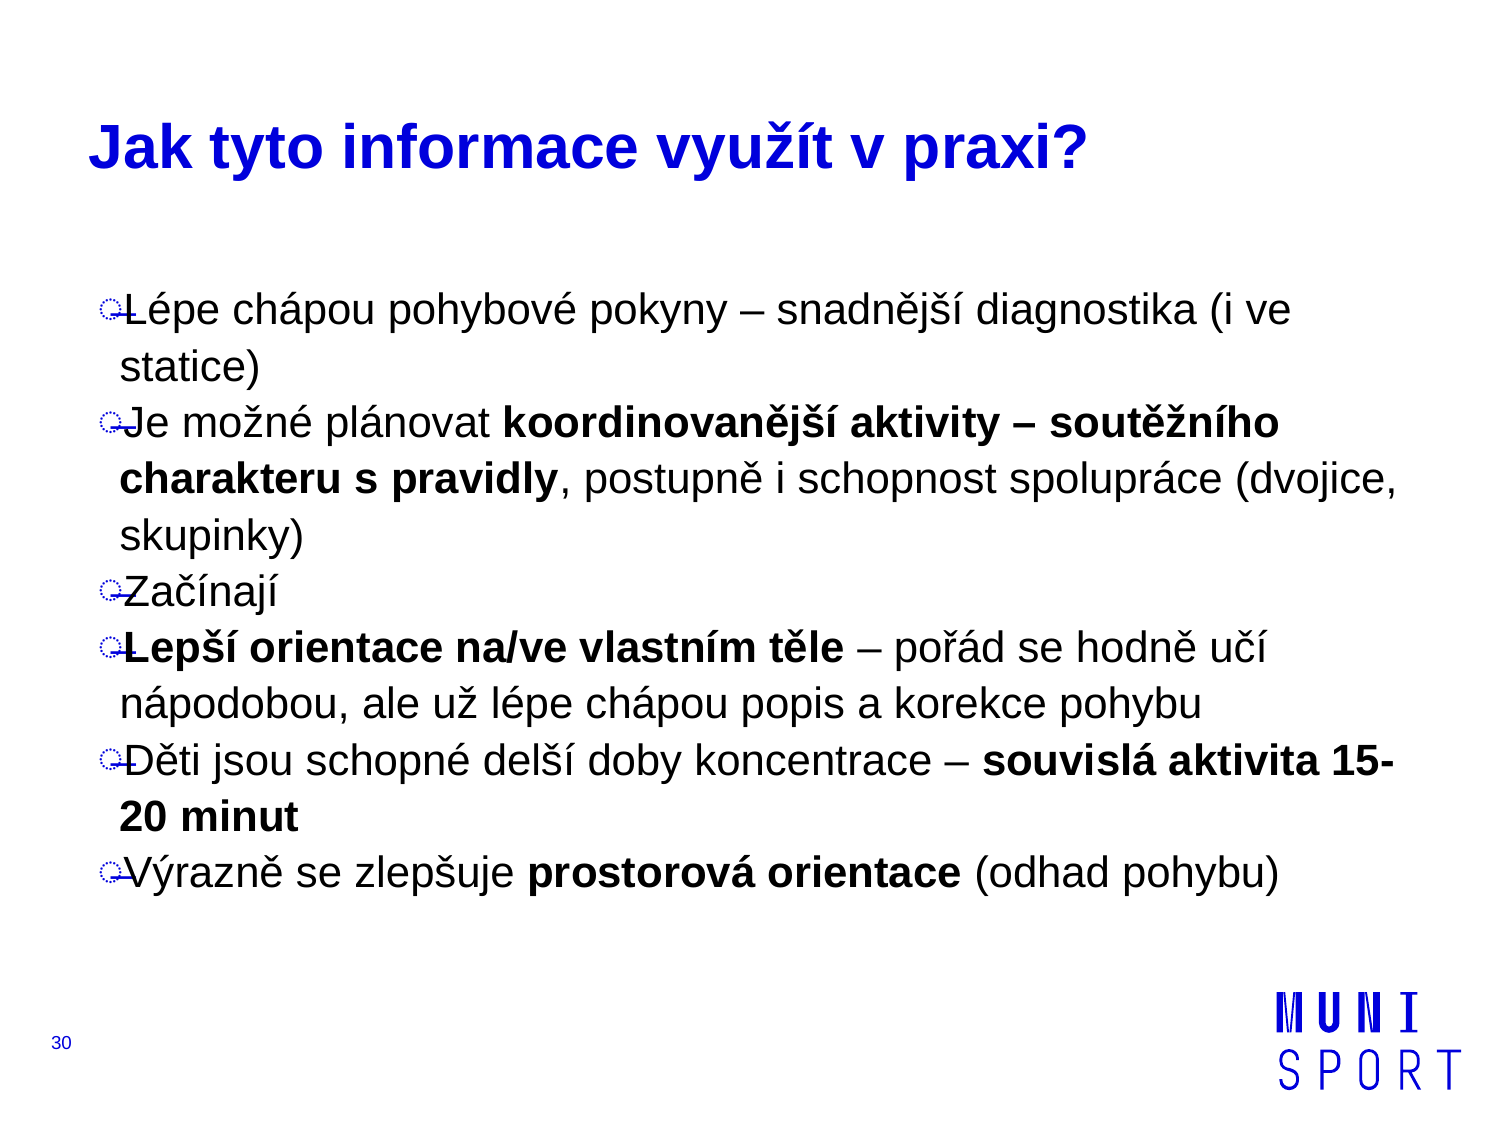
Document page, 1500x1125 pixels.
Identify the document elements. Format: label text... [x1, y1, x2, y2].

list Lépe chápou pohybové pokyny – snadnější diagnostika (i ve statice) Je možné plánovat koordinovanější aktivity – soutěžního charakteru s pravidly, postupně i schopnost spolupráce (dvojice, skupinky) Začínají Lepší orientace na/ve vlastním těle – pořád se hodně učí nápodobou, ale už lépe chápou popis a korekce pohybu Děti jsou schopné delší doby koncentrace – souvislá aktivita 15-20 minut Výrazně se zlepšuje prostorová orientace (odhad pohybu) [88, 277, 1412, 957]
title Jak tyto informace využít v praxi? [88, 118, 1412, 193]
slide_number 30 [50, 1021, 82, 1063]
